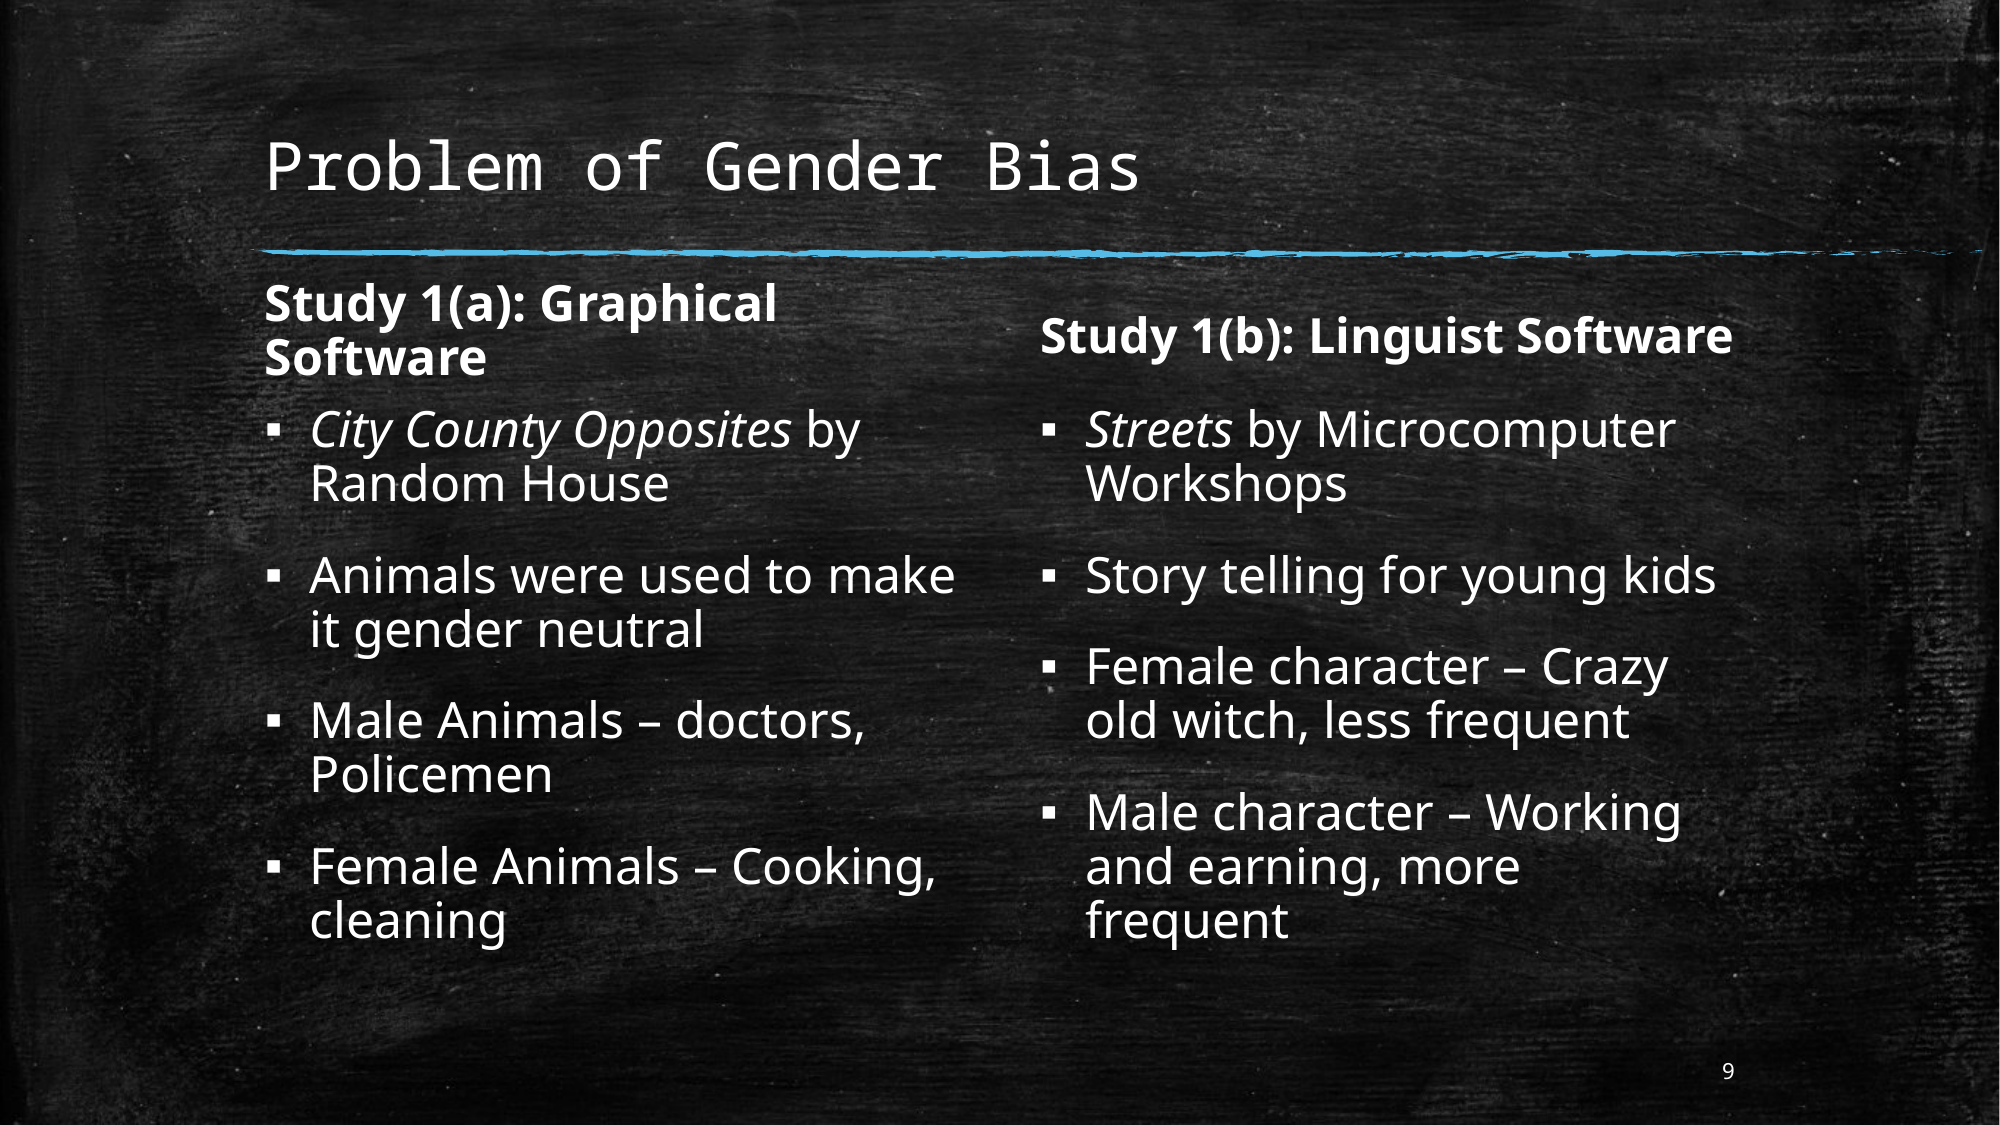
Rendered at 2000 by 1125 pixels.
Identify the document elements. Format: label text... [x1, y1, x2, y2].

list Study 1(b): Linguist Software [1025, 278, 1750, 397]
list Study 1(a): Graphical Software [249, 267, 975, 397]
list City County Opposites by Random House Animals were used to make it gender neutral Male Animals – doctors, Policemen Female Animals – Cooking, cleaning [249, 397, 975, 1080]
list Streets by Microcomputer Workshops Story telling for young kids Female character – Crazy old witch, less frequent Male character – Working and earning, more frequent [1025, 397, 1750, 1013]
title Problem of Gender Bias [249, 45, 1750, 213]
slide_number 9 [1562, 1050, 1750, 1096]
